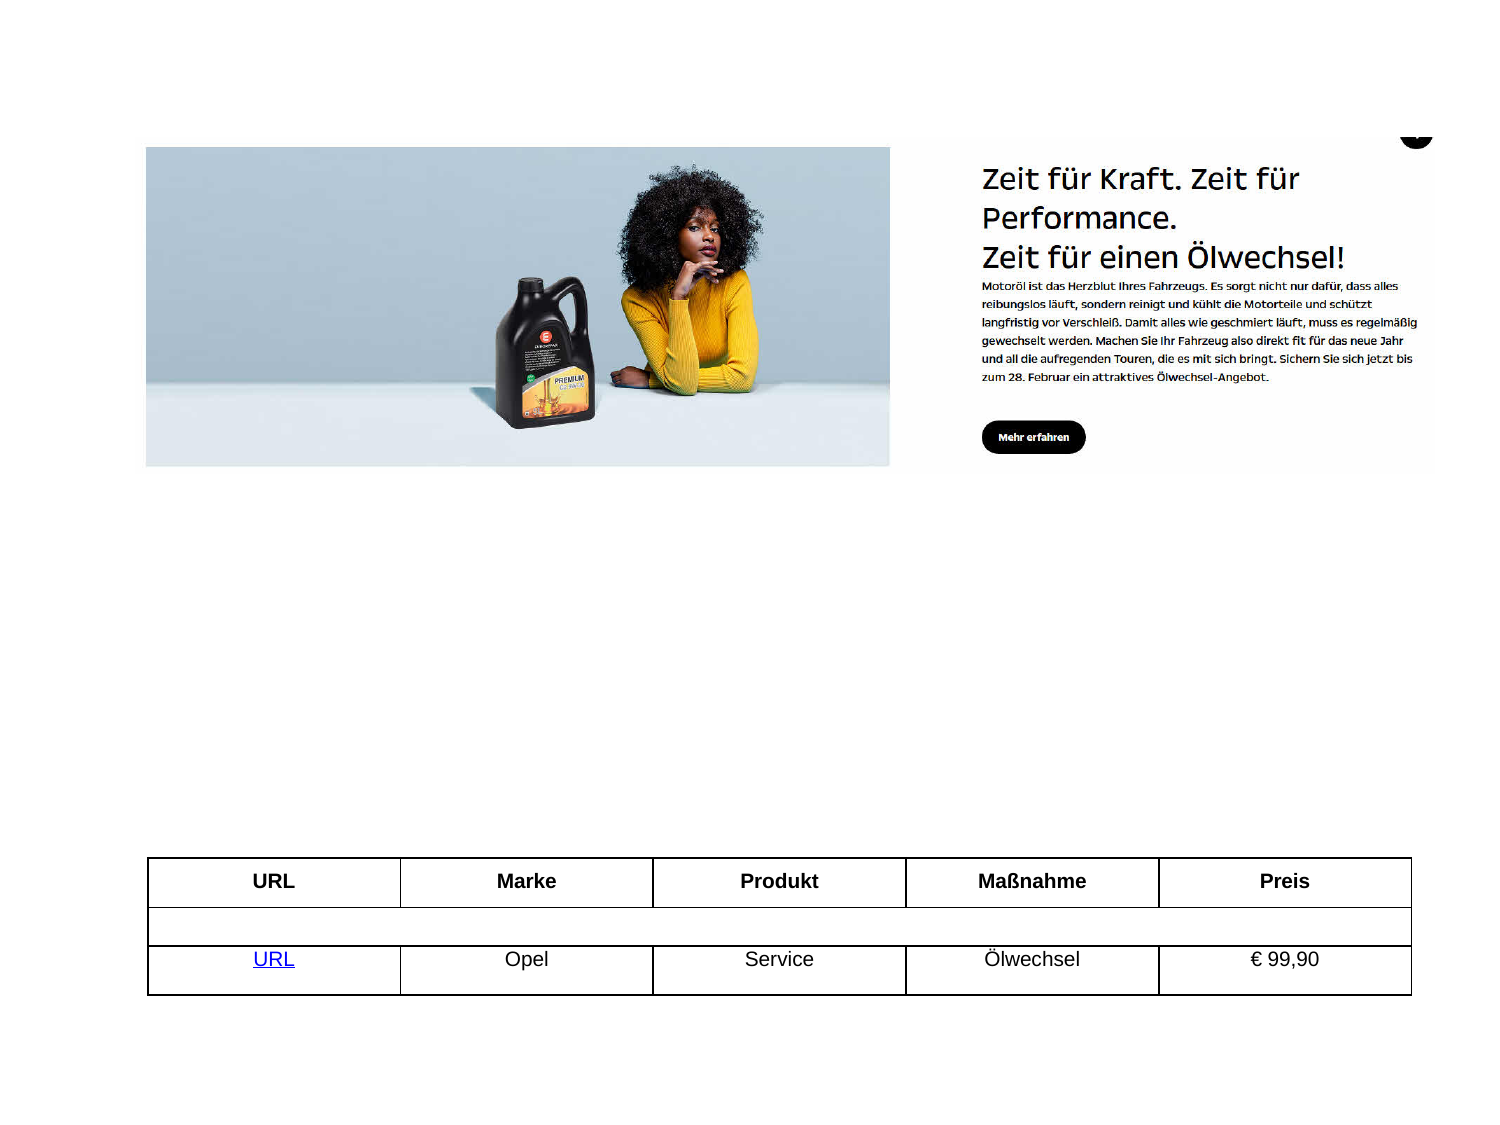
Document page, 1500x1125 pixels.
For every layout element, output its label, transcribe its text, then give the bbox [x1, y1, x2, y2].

table_cell [149, 908, 1411, 945]
table_cell URL [149, 947, 400, 994]
table_header Maßnahme [907, 859, 1158, 907]
table_cell Service [654, 947, 905, 994]
table_cell € 99,90 [1160, 947, 1411, 994]
table_header URL [149, 859, 400, 907]
table_header Marke [401, 859, 652, 907]
table_header Preis [1160, 859, 1411, 907]
picture [135, 136, 1436, 474]
table_header Produkt [654, 859, 905, 907]
table_cell Opel [401, 947, 652, 994]
table_cell Ölwechsel [907, 947, 1158, 994]
